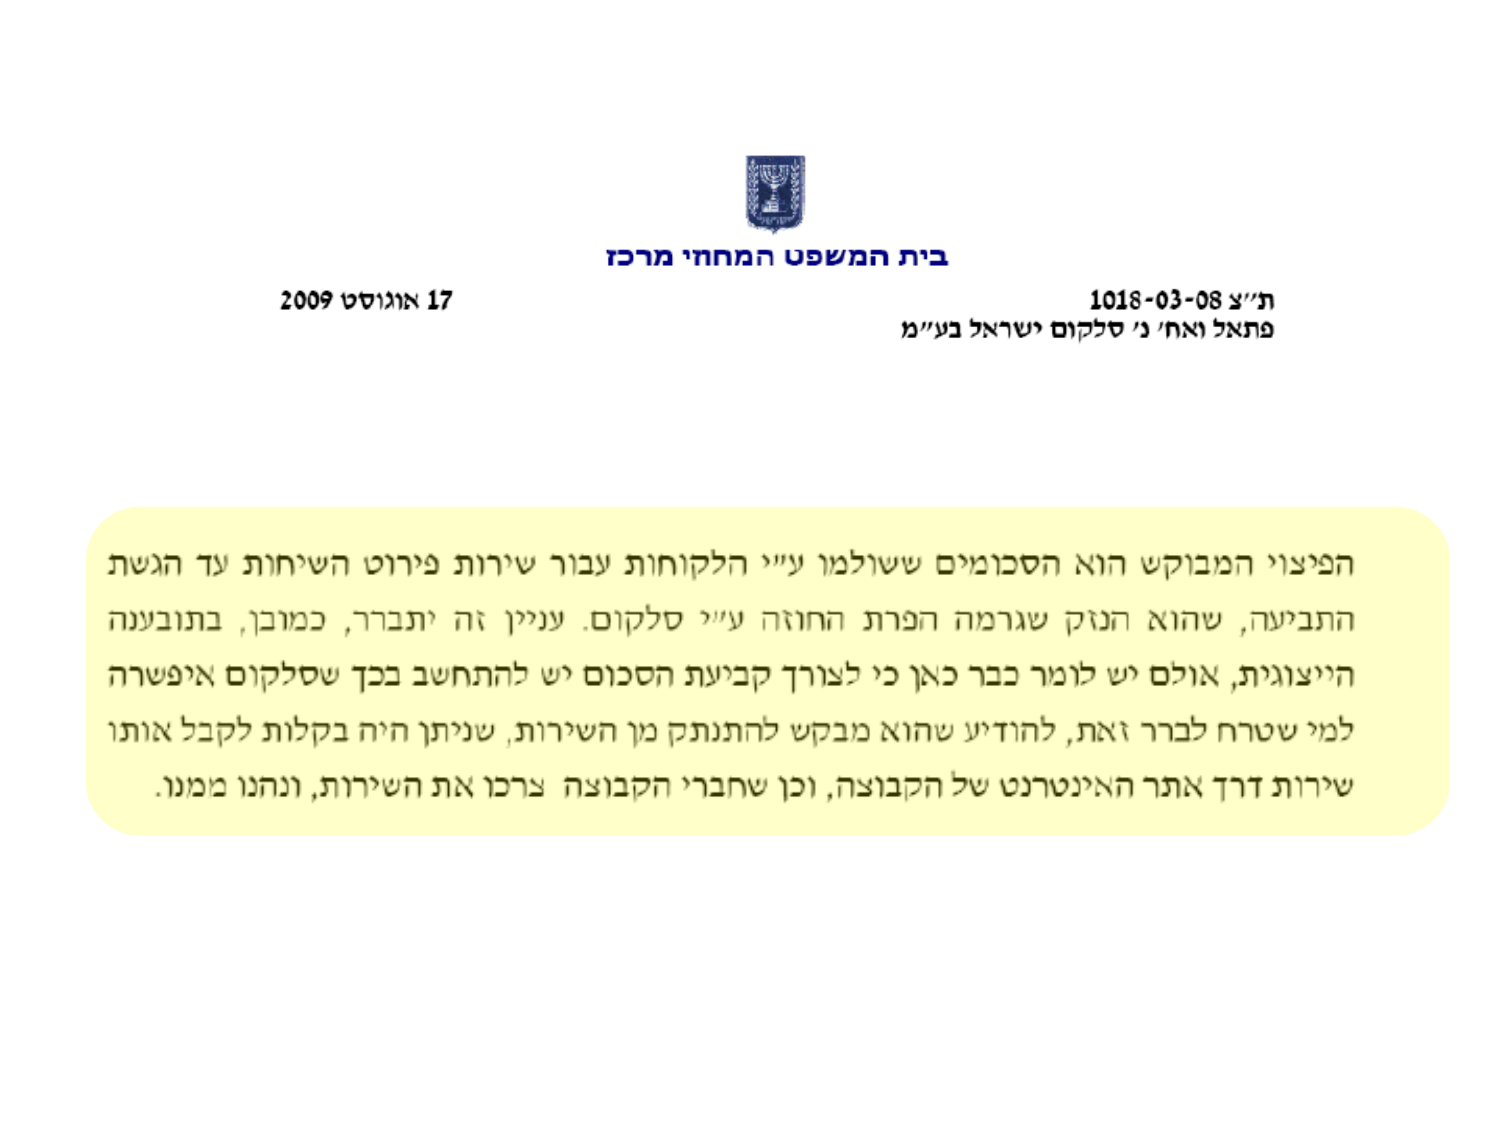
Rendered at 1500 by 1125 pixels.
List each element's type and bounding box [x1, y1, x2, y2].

picture [227, 133, 1384, 360]
picture [72, 510, 1384, 839]
text_box [118, 504, 1453, 838]
